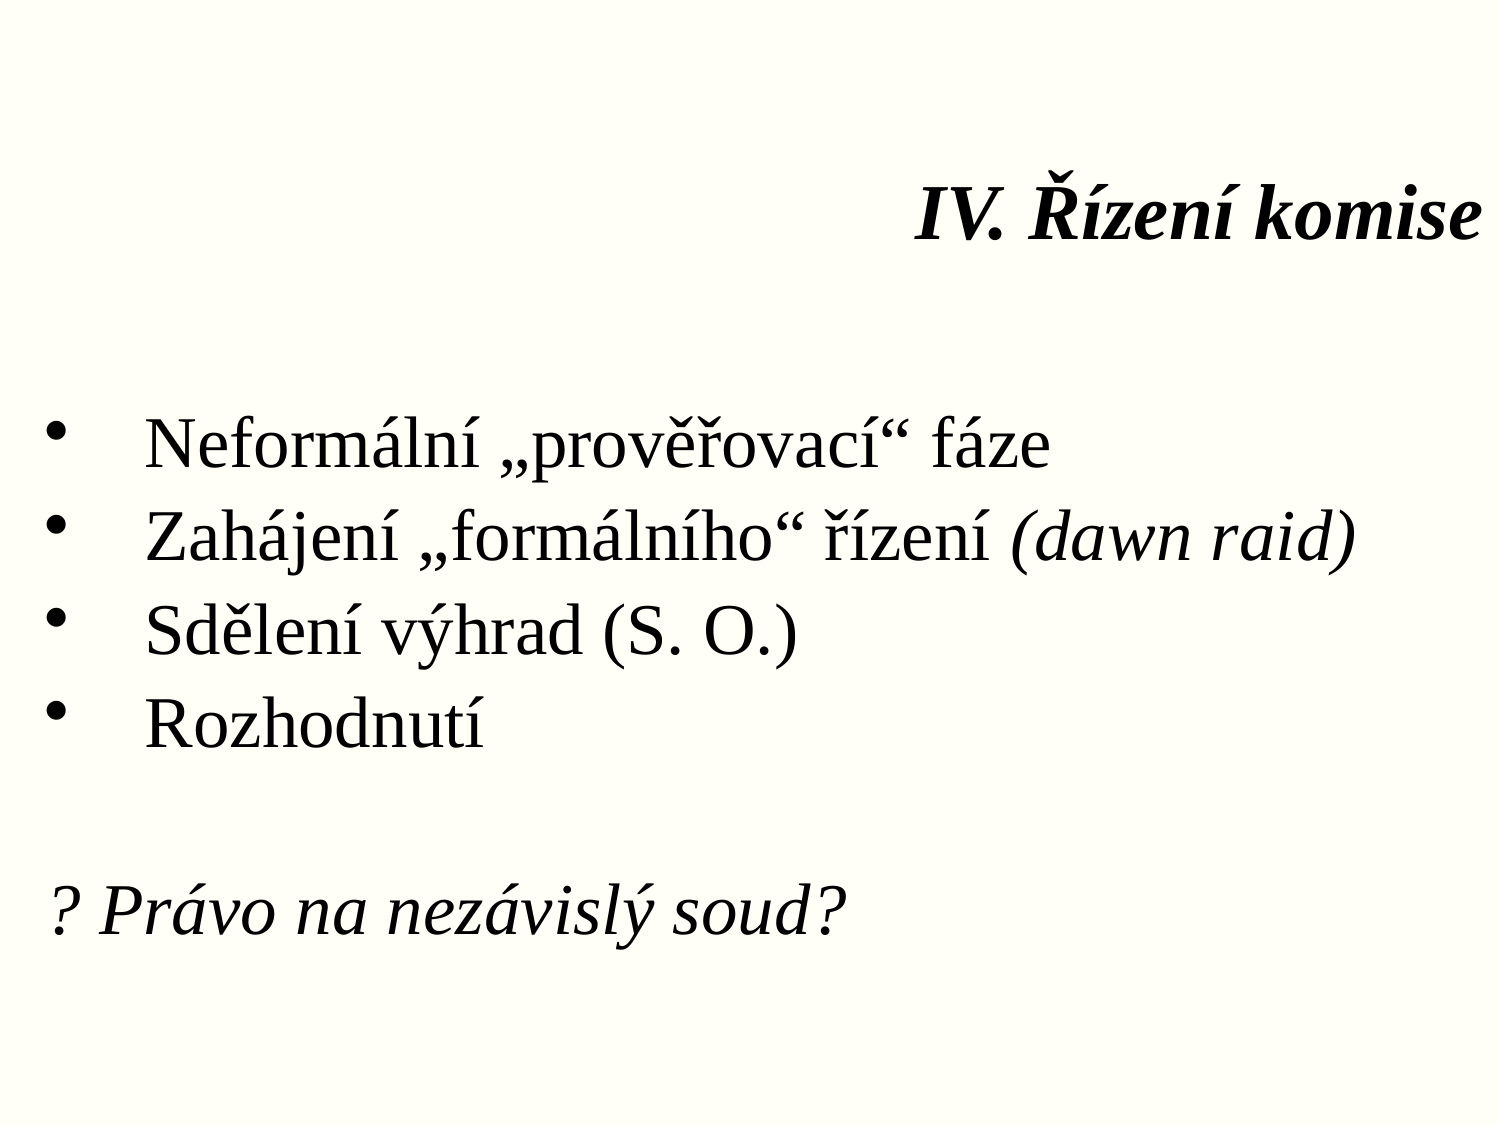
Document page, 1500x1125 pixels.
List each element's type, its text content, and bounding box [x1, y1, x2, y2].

title IV. Řízení komise [0, 148, 1500, 267]
subtitle Neformální „prověřovací“ fáze Zahájení „formálního“ řízení (dawn raid) Sdělení výhrad (S. O.) Rozhodnutí ? Právo na nezávislý soud? [29, 397, 1471, 1000]
